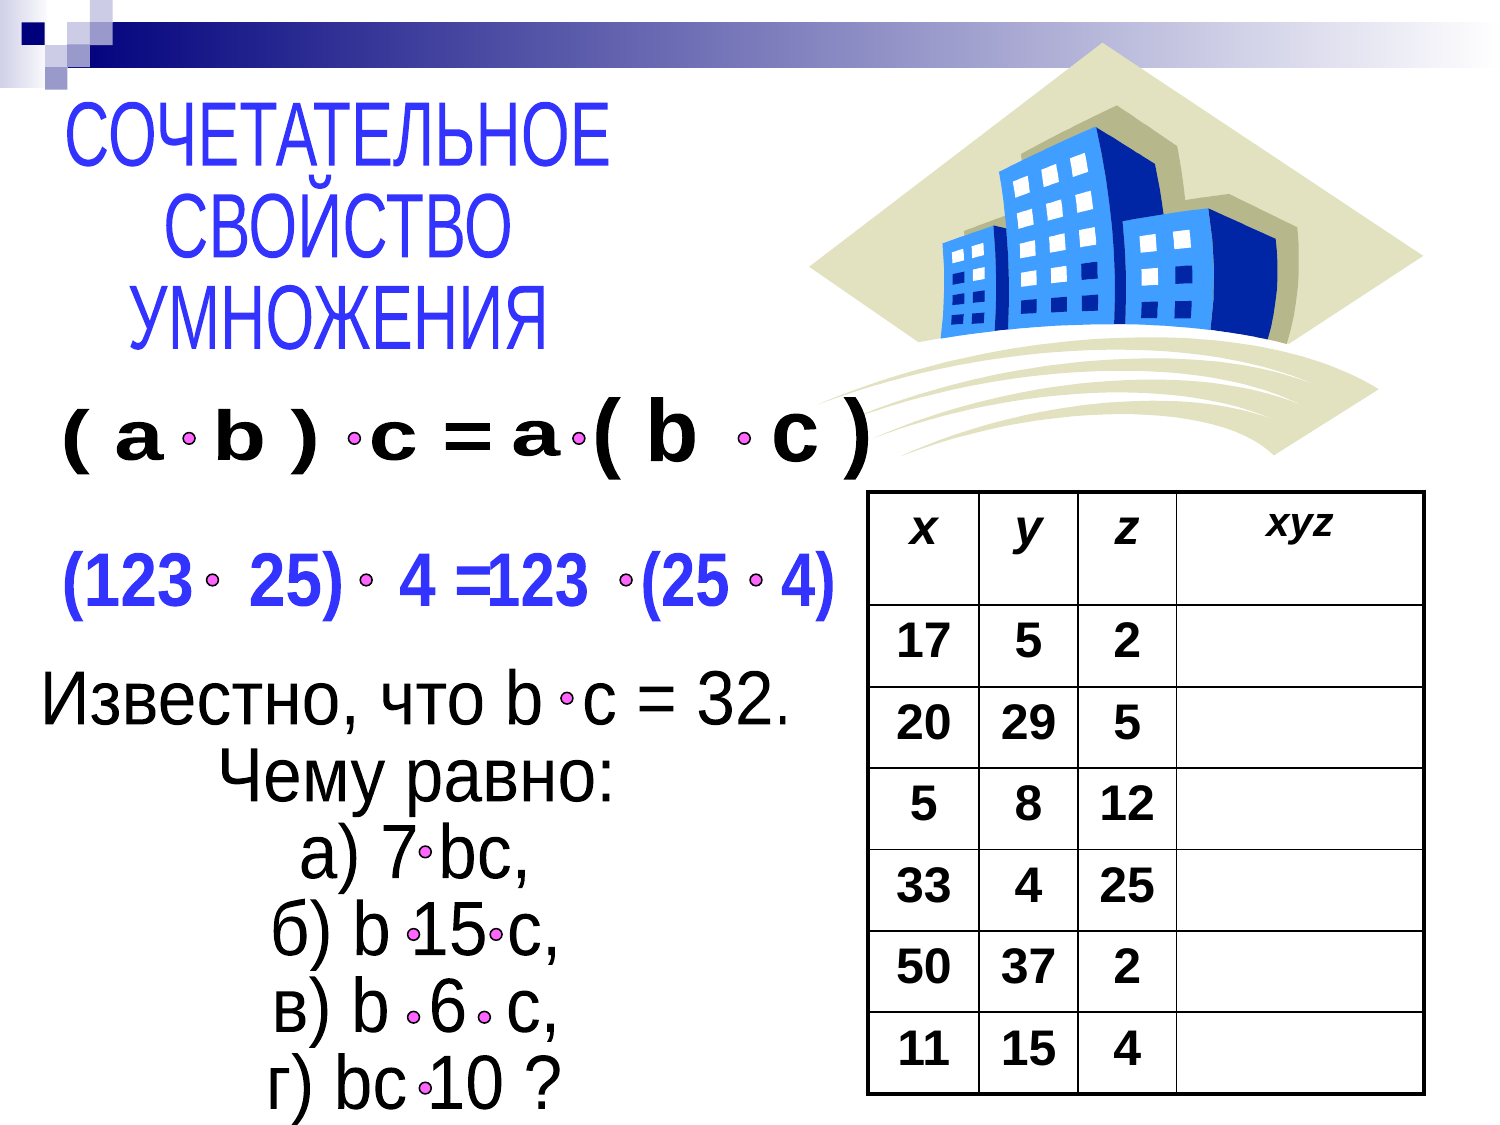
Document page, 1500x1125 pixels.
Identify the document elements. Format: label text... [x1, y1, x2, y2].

table_cell 20 [870, 688, 978, 767]
table_header y [980, 494, 1077, 604]
table_cell [1177, 1013, 1422, 1092]
table_cell 33 [870, 850, 978, 930]
text_box [490, 928, 503, 941]
table_cell [1177, 769, 1422, 849]
table_cell 29 [980, 688, 1077, 767]
table_cell 11 [870, 1013, 978, 1092]
text_box [738, 432, 751, 445]
text_box [407, 1011, 420, 1024]
table_cell [1177, 606, 1422, 686]
text_box [750, 574, 762, 586]
text_box [206, 574, 219, 586]
table_cell [1177, 688, 1422, 767]
table_header z [1079, 494, 1176, 604]
text_box [183, 432, 196, 445]
table_cell [1177, 850, 1422, 930]
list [808, 42, 1424, 457]
table_cell 17 [870, 606, 978, 686]
table_cell 37 [980, 932, 1077, 1011]
table_header x [870, 494, 978, 604]
table_header xyz [1177, 494, 1422, 604]
text_box [478, 1011, 491, 1024]
table_cell 12 [1079, 769, 1176, 849]
text_box [419, 846, 432, 858]
text_box [419, 1082, 432, 1094]
table_cell [1177, 932, 1422, 1011]
table_cell 2 [1079, 606, 1176, 686]
table_cell 25 [1079, 850, 1176, 930]
table_cell 8 [980, 769, 1077, 849]
table_cell 4 [1079, 1013, 1176, 1092]
table_cell 5 [1079, 688, 1176, 767]
text_box [360, 574, 373, 586]
table_cell 50 [870, 932, 978, 1011]
text_box [407, 928, 420, 941]
table_cell 2 [1079, 932, 1176, 1011]
text_box [620, 574, 633, 586]
text_box [572, 432, 585, 445]
table_cell 15 [980, 1013, 1077, 1092]
text_box [348, 432, 361, 445]
table_cell 4 [980, 850, 1077, 930]
table_cell 5 [980, 606, 1077, 686]
text_box [560, 692, 573, 705]
table_cell 5 [870, 769, 978, 849]
